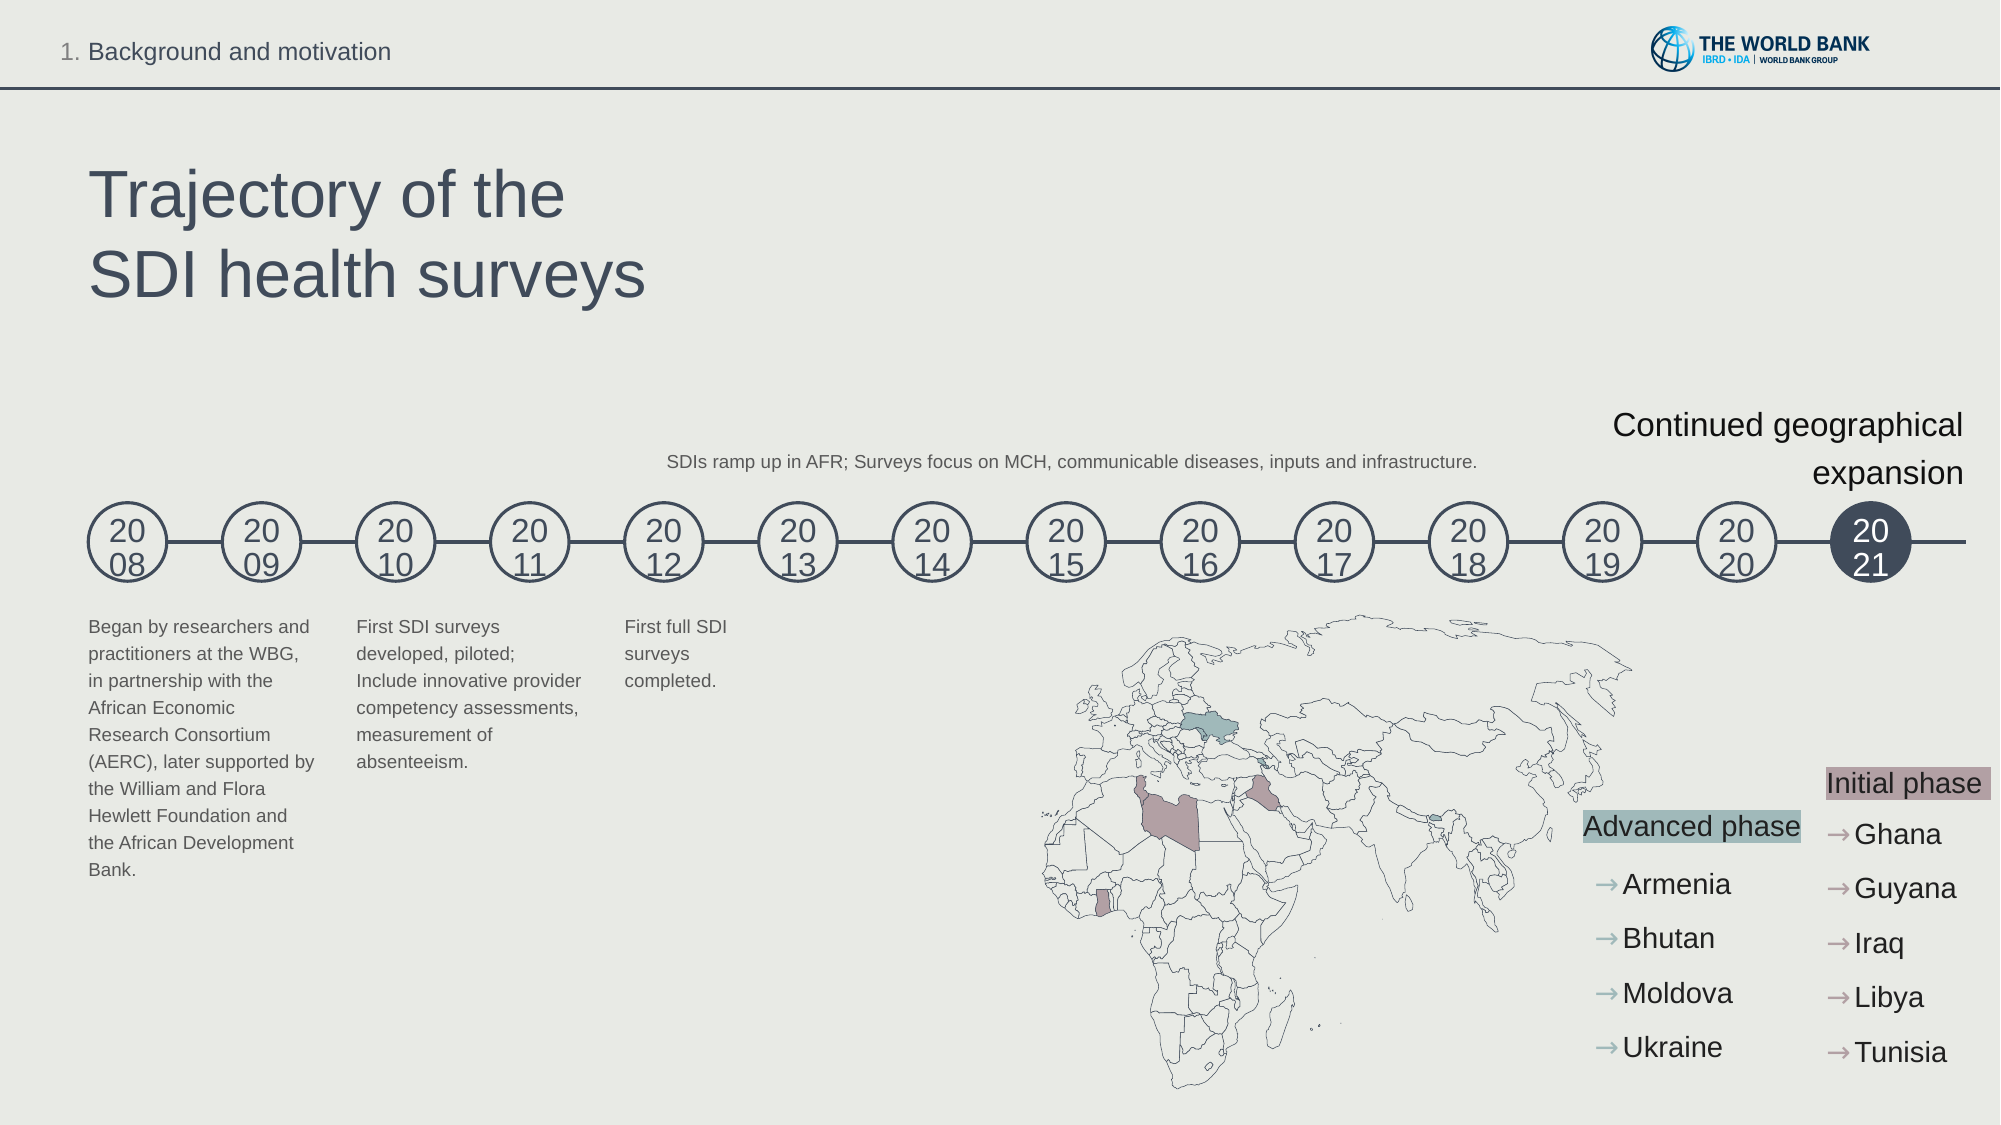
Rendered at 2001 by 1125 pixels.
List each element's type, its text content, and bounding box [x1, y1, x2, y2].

picture [1647, 26, 1870, 72]
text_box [356, 501, 435, 582]
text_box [490, 501, 570, 582]
text_box First SDI surveys developed, piloted; Include innovative provider competency assessments, measurement of absenteeism. [356, 610, 587, 773]
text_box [624, 501, 704, 582]
text_box Ghana Guyana Iraq Libya Tunisia [1826, 808, 2000, 1123]
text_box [1161, 501, 1240, 582]
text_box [1041, 614, 1632, 1089]
text_box Continued geographical expansion [1573, 395, 1965, 491]
text_box Trajectory of the SDI health surveys [88, 151, 667, 312]
text_box Initial phase [1826, 757, 2000, 800]
text_box First full SDI surveys completed. [624, 610, 747, 692]
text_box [222, 501, 301, 582]
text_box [88, 501, 167, 582]
text_box SDIs ramp up in AFR; Surveys focus on MCH, communicable diseases, inputs and infrastructure. [666, 444, 1549, 472]
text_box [1295, 501, 1374, 582]
text_box Began by researchers and practitioners at the WBG, in partnership with the African Economic Research Consortium (AERC), later supported by the William and Flora Hewlett Foundation and the African Development Bank. [88, 610, 319, 880]
text_box Armenia Bhutan Moldova Ukraine [1632, 858, 1826, 1064]
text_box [1831, 501, 1911, 582]
text_box Advanced phase [1632, 800, 1937, 842]
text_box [1563, 501, 1642, 582]
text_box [1697, 501, 1776, 582]
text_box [758, 501, 838, 582]
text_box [1429, 501, 1508, 582]
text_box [892, 501, 972, 582]
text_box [1026, 501, 1106, 582]
